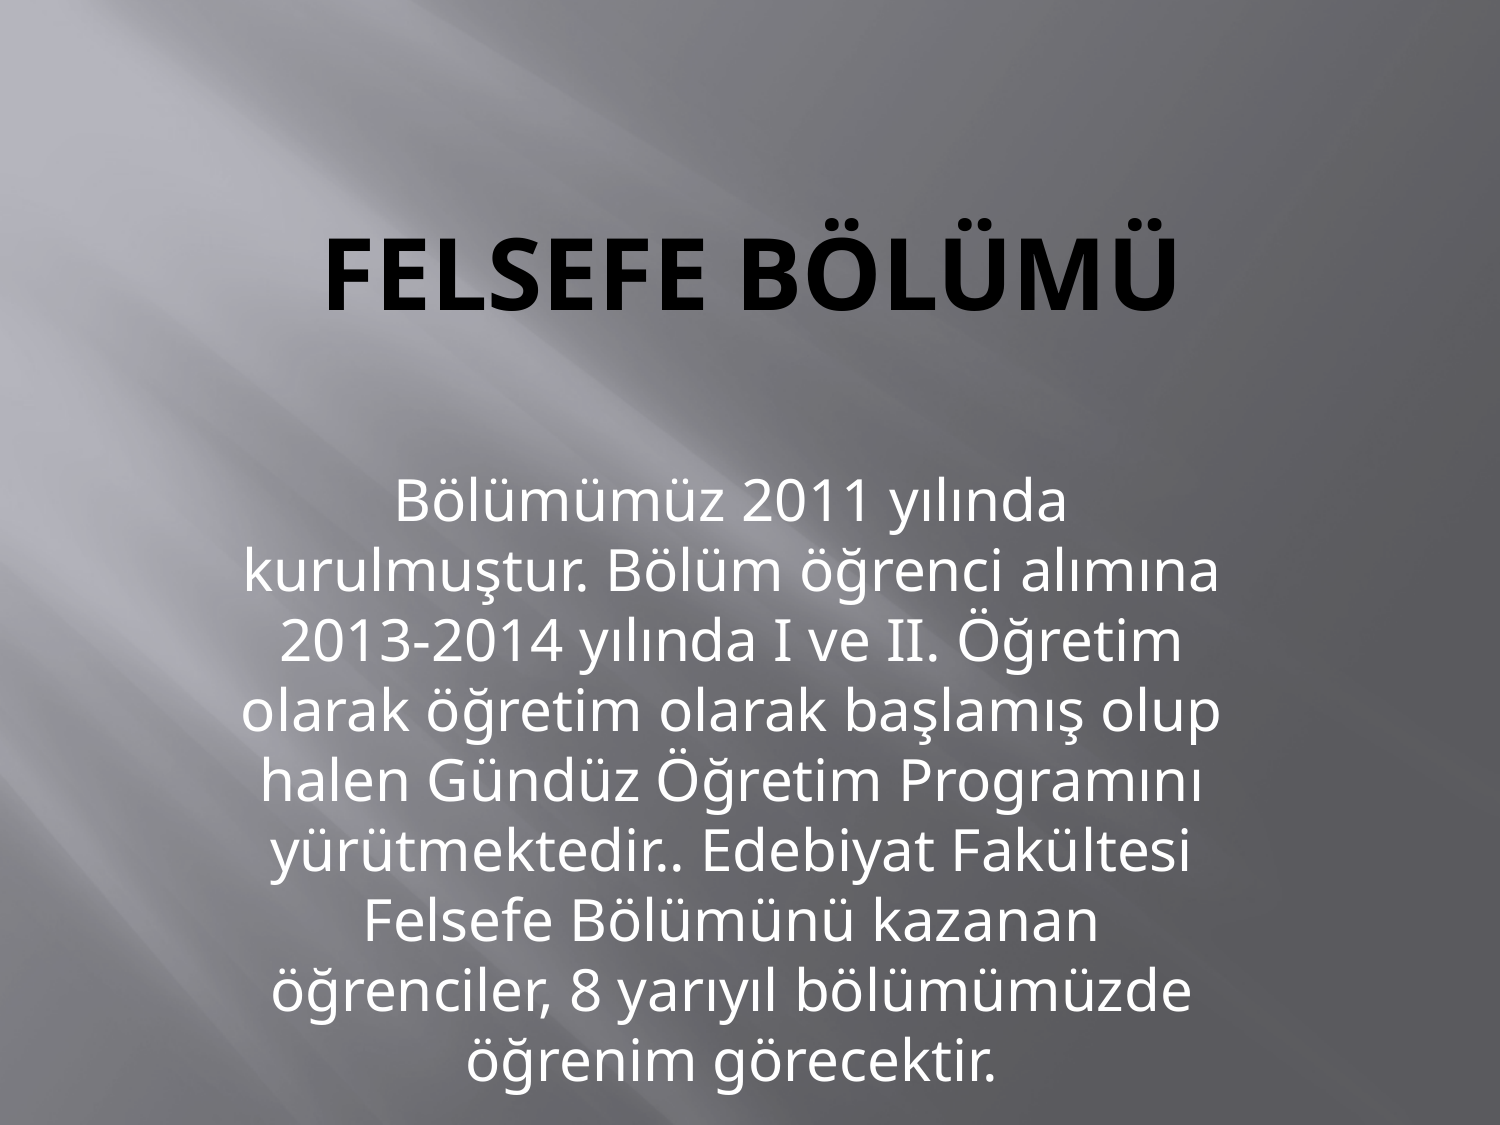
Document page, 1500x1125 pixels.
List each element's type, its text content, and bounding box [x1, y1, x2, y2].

subtitle Bölümümüz 2011 yılında kurulmuştur. Bölüm öğrenci alımına 2013-2014 yılında I ve II. Öğretim olarak öğretim olarak başlamış olup halen Gündüz Öğretim Programını yürütmektedir.. Edebiyat Fakültesi Felsefe Bölümünü kazanan öğrenciler, 8 yarıyıl bölümümüzde öğrenim görecektir. [206, 456, 1257, 744]
title FELSEFE BÖLÜMÜ [76, 30, 1427, 331]
